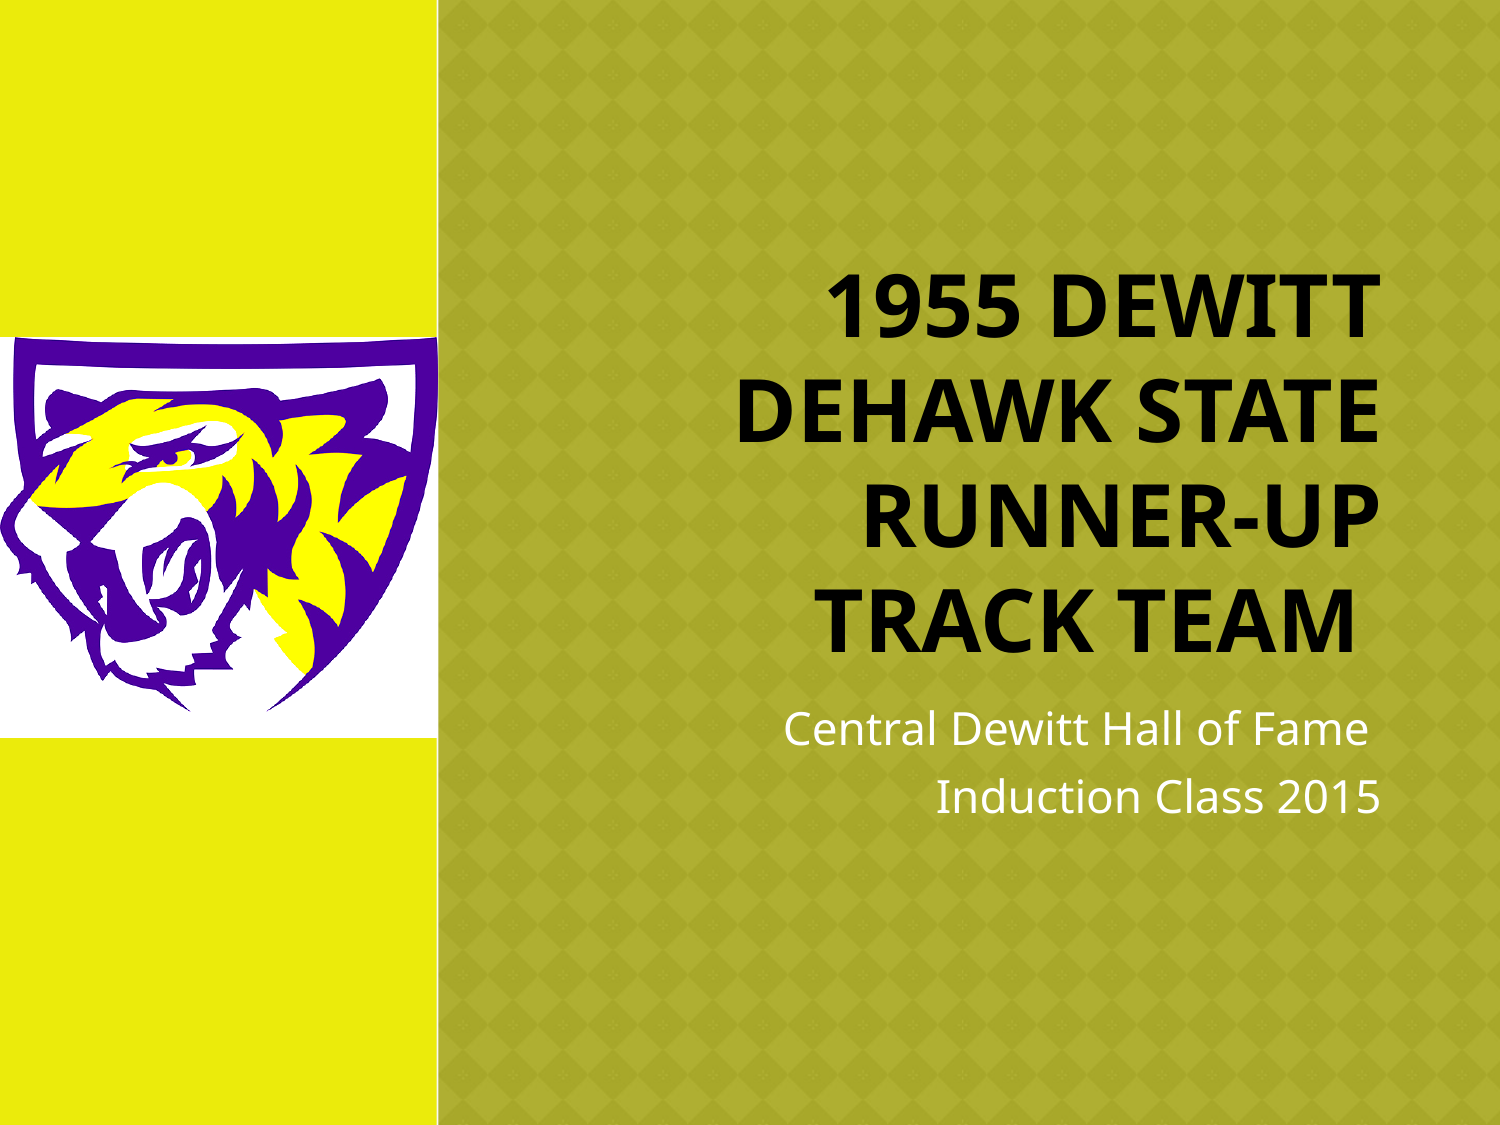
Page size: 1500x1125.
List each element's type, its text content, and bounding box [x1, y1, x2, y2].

picture [0, 337, 438, 738]
subtitle Central Dewitt Hall of Fame Induction Class 2015 [550, 699, 1390, 881]
title 1955 Dewitt dehawk state runner-up track team [552, 200, 1390, 671]
